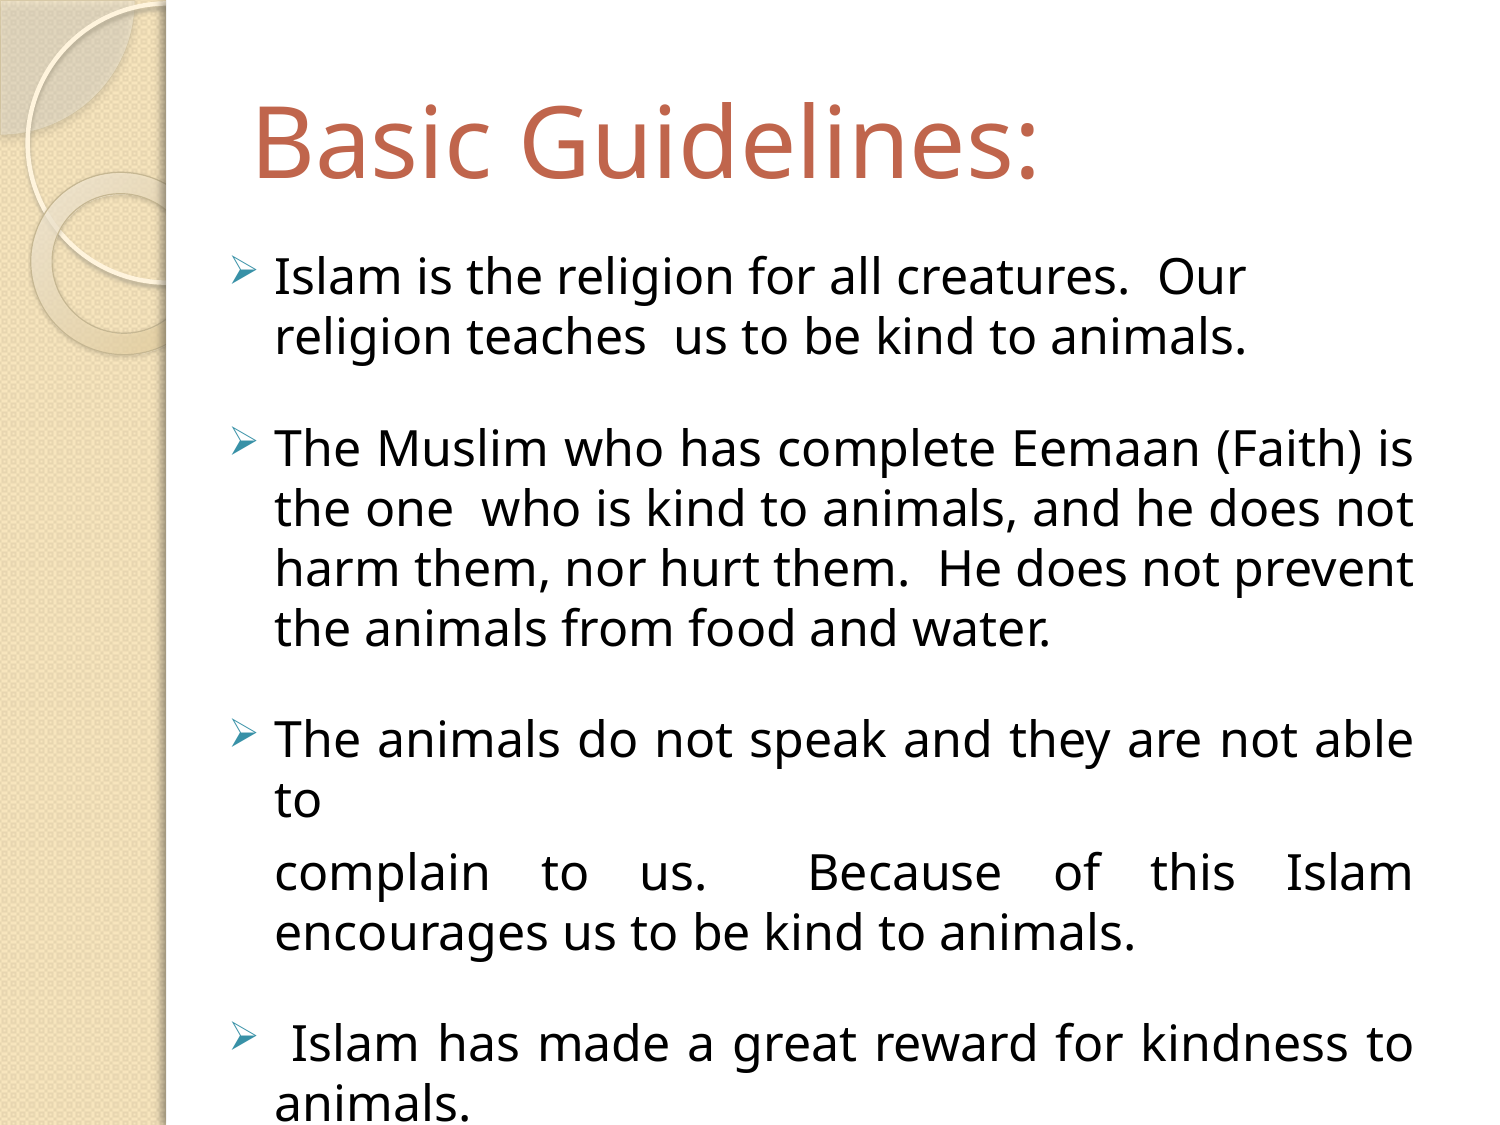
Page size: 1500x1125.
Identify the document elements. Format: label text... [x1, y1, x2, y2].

title Basic Guidelines: [235, 45, 1466, 233]
list Islam is the religion for all creatures. Our religion teaches us to be kind to animals. The Muslim who has complete Eemaan (Faith) is the one who is kind to animals, and he does not harm them, nor hurt them. He does not prevent the animals from food and water. The animals do not speak and they are not able to complain to us. Because of this Islam encourages us to be kind to animals. Islam has made a great reward for kindness to animals. [200, 237, 1430, 763]
